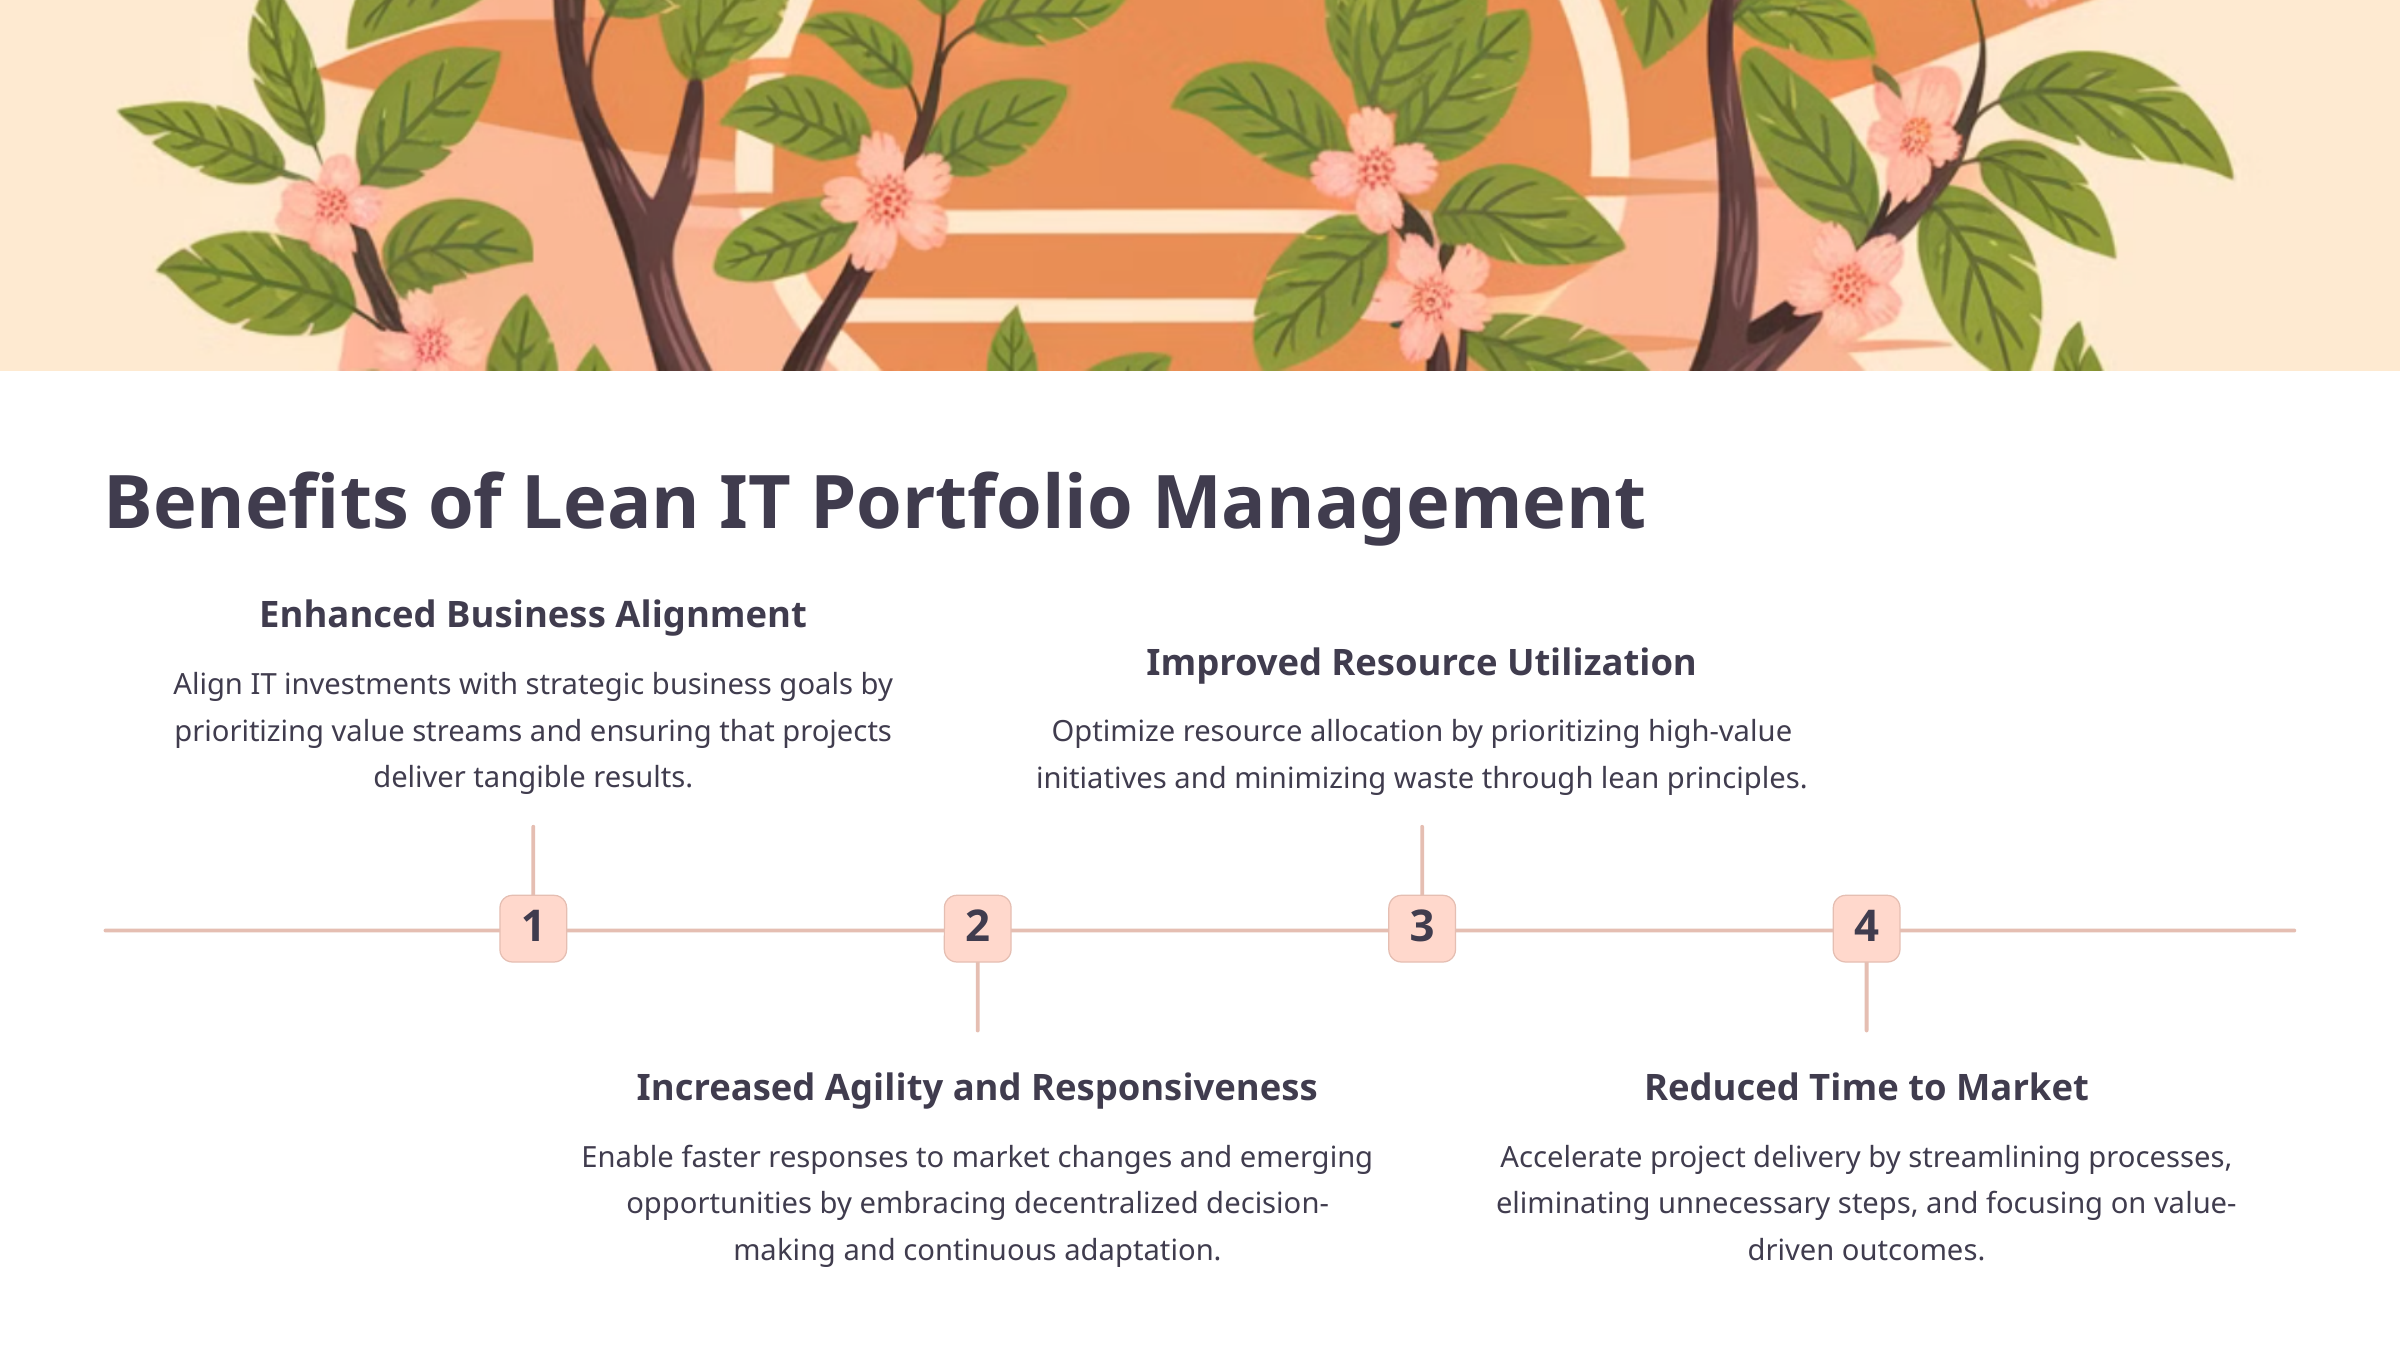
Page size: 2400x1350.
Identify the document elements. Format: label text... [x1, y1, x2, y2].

text_box [1864, 963, 1869, 1033]
text_box 1 [523, 906, 544, 951]
text_box [531, 824, 536, 895]
text_box [567, 928, 944, 933]
text_box [1456, 928, 1833, 933]
text_box Enhanced Business Alignment [251, 589, 816, 636]
text_box Improved Resource Utilization [1138, 636, 1707, 683]
text_box Align IT investments with strategic business goals by prioritizing value streams and ensuring that projects deliver tangible results. [133, 653, 934, 796]
picture [0, 0, 2400, 371]
text_box [499, 895, 567, 963]
text_box [1012, 928, 1388, 933]
text_box Increased Agility and Responsiveness [629, 1061, 1326, 1109]
text_box 4 [1851, 906, 1882, 951]
text_box [1833, 895, 1900, 963]
text_box Benefits of Lean IT Portfolio Management [103, 452, 1669, 545]
text_box Enable faster responses to market changes and emerging opportunities by embracing decentralized decision-making and continuous adaptation. [577, 1126, 1378, 1269]
text_box [1388, 895, 1456, 963]
text_box Optimize resource allocation by prioritizing high-value initiatives and minimizing waste through lean principles. [1022, 700, 1823, 796]
text_box [1420, 824, 1425, 895]
text_box Reduced Time to Market [1640, 1061, 2094, 1109]
text_box [103, 928, 499, 933]
text_box [975, 963, 980, 1033]
text_box [944, 895, 1012, 963]
text_box [1900, 928, 2297, 933]
text_box 3 [1409, 906, 1435, 951]
text_box Accelerate project delivery by streamlining processes, eliminating unnecessary steps, and focusing on value-driven outcomes. [1466, 1126, 2267, 1269]
text_box 2 [964, 906, 992, 951]
